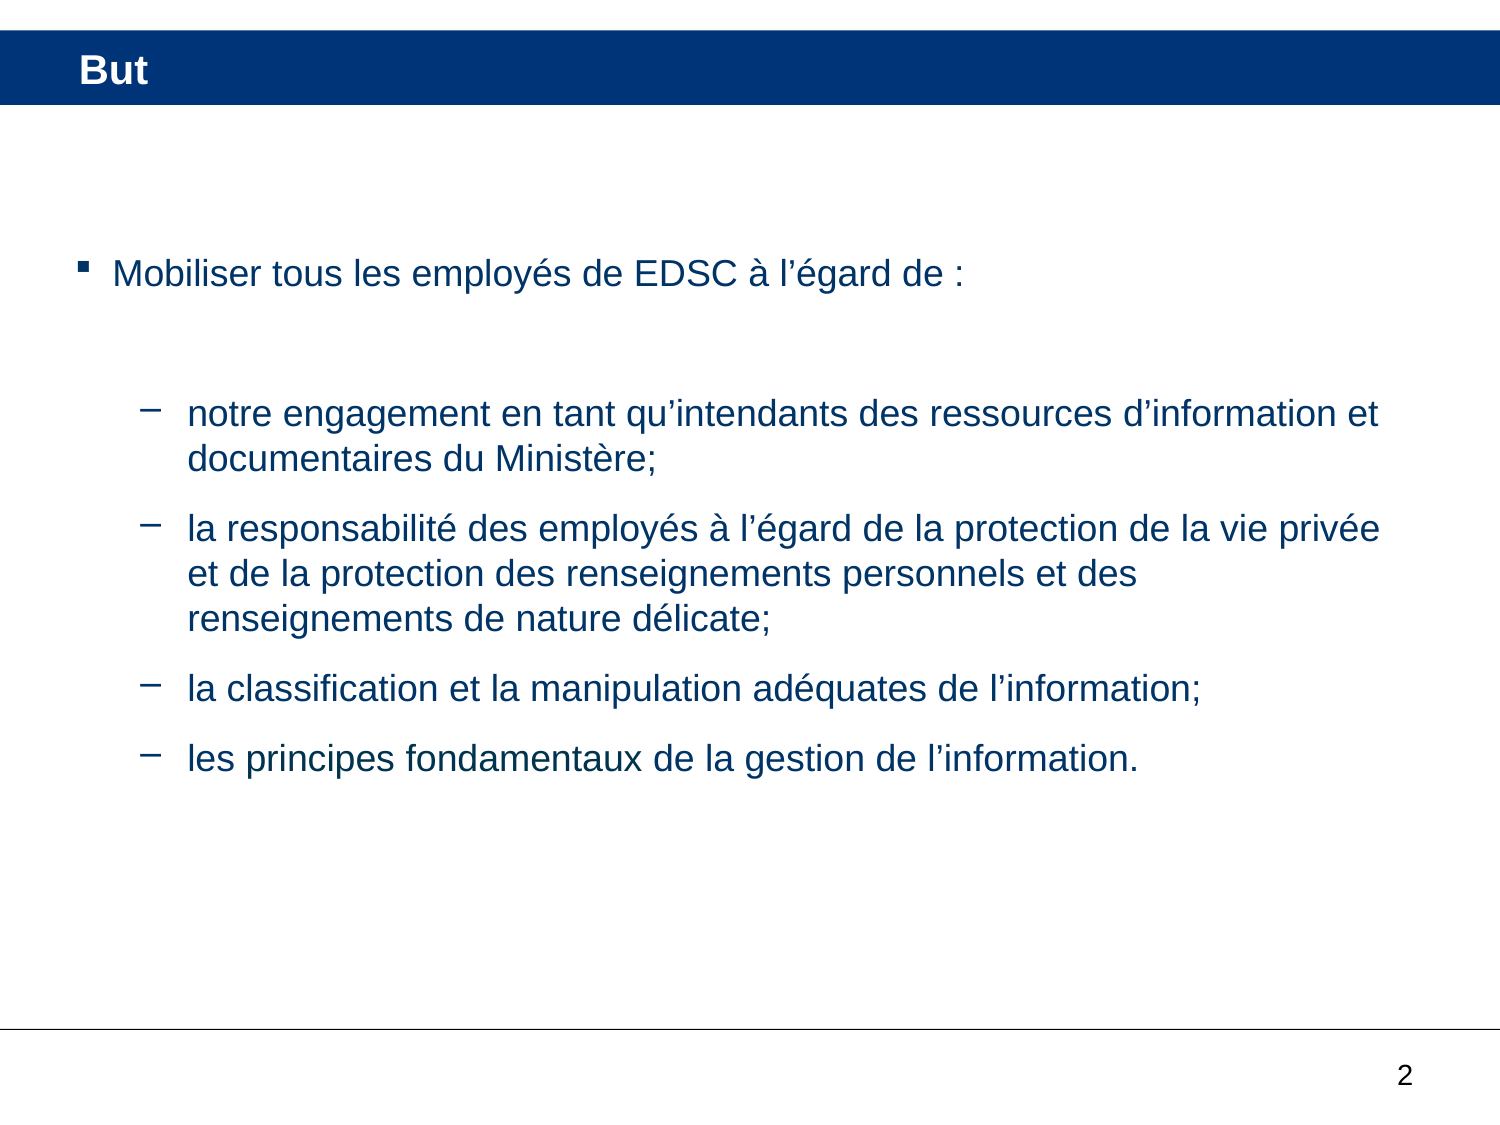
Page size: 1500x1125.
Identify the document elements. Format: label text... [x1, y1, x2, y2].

title But [63, 34, 1434, 105]
list Mobiliser tous les employés de EDSC à l’égard de : notre engagement en tant qu’intendants des ressources d’information et documentaires du Ministère; la responsabilité des employés à l’égard de la protection de la vie privée et de la protection des renseignements personnels et des renseignements de nature délicate; la classification et la manipulation adéquates de l’information; les principes fondamentaux de la gestion de l’information. [59, 241, 1413, 907]
